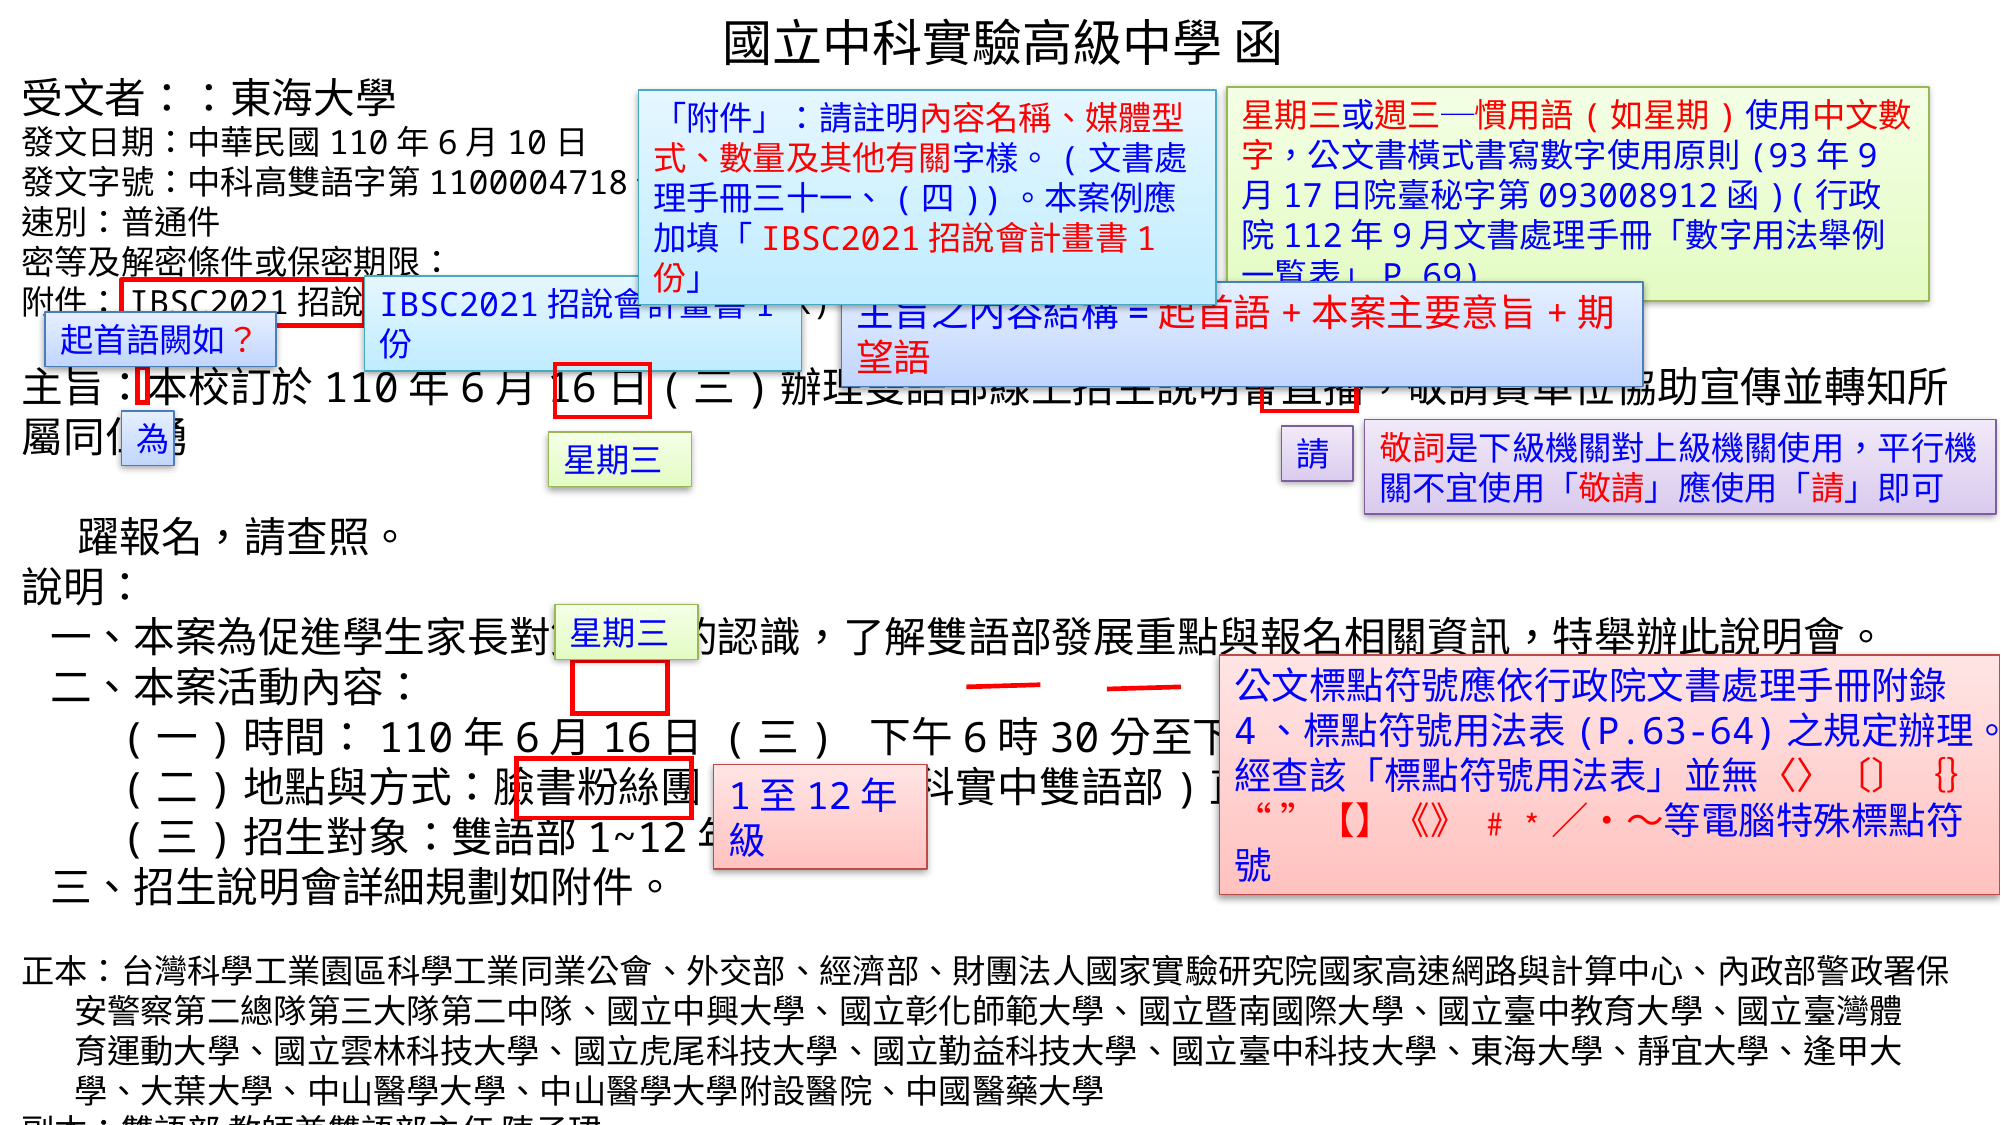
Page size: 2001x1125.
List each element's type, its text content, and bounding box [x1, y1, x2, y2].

text_box [1261, 396, 1357, 411]
text_box 公文標點符號應依行政院文書處理手冊附錄4、標點符號用法表(P.63-64)之規定辦理。經查該「標點符號用法表」並無〈〉〔〕｛｝“ ”【】《》 ﹟﹡／‧〜等電腦特殊標點符號 [1219, 654, 2000, 895]
text_box 請 [1281, 426, 1353, 481]
text_box 星期三 [548, 431, 692, 487]
text_box 星期三 [554, 604, 699, 660]
text_box IBSC2021招說會計畫書1份 [364, 275, 802, 372]
text_box [516, 758, 692, 819]
text_box [121, 279, 360, 326]
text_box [966, 684, 1041, 688]
text_box 星期三或週三─慣用語(如星期)使用中文數字，公文書橫式書寫數字使用原則(93年9月17日院臺秘字第093008912函)(行政院112年9月文書處理手冊「數字用法舉例一覧表」P.69) [1226, 86, 1930, 302]
text_box 敬詞是下級機關對上級機關使用，平行機關不宜使用「敬請」應使用「請」即可 [1364, 419, 1997, 515]
text_box 國立中科實驗高級中學 函 受文者：：東海大學 發文日期：中華民國110年6月10日 發文字號：中科高雙語字第1100004718號 速別：普通件 密等及解密條件或保密期限： 附件：IBSC2021招說會 (1100004718-0-0.docx) 主旨：本校訂於110年6月16日(三)辦理雙語部線上招生說明會直播，敬請貴單位協助宣傳並轉知所屬同仁踴 躍報名，請查照。 說明： 一、本案為促進學生家長對雙語部的認識，了解雙語部發展重點與報名相關資訊，特舉辦此說明會。 二、本案活動內容： (一)時間：110年6月16日 (三) 下午6時30分至下午8時00分。 (二)地點與方式：臉書粉絲團(IBSC-中科實中雙語部)直播。 (三)招生對象：雙語部1~12年級 三、招生說明會詳細規劃如附件。 正本：台灣科學工業園區科學工業同業公會、外交部、經濟部、財團法人國家實驗研究院國家高速網路與計算中心、內政部警政署保 安警察第二總隊第三大隊第二中隊、國立中興大學、國立彰化師範大學、國立暨南國際大學、國立臺中教育大學、國立臺灣體 育運動大學、國立雲林科技大學、國立虎尾科技大學、國立勤益科技大學、國立臺中科技大學、東海大學、靜宜大學、逢甲大 學、大葉大學、中山醫學大學、中山醫學大學附設醫院、中國醫藥大學 副本：雙語部 教師兼雙語部主任 陳子珺 [6, 3, 2000, 1125]
text_box [572, 666, 668, 714]
text_box 「附件」：請註明內容名稱、媒體型式、數量及其他有關字樣。(文書處理手冊三十一、(四))。本案例應加填「IBSC2021招說會計畫書1份」 [638, 89, 1217, 305]
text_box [1106, 686, 1181, 690]
text_box 為 [121, 410, 175, 466]
text_box [555, 364, 650, 418]
text_box 主旨之內容結構=起首語+本案主要意旨+期望語 [841, 281, 1644, 387]
text_box 起首語闕如？ [44, 311, 277, 367]
text_box 1至12年級 [713, 764, 928, 870]
text_box [137, 376, 148, 403]
